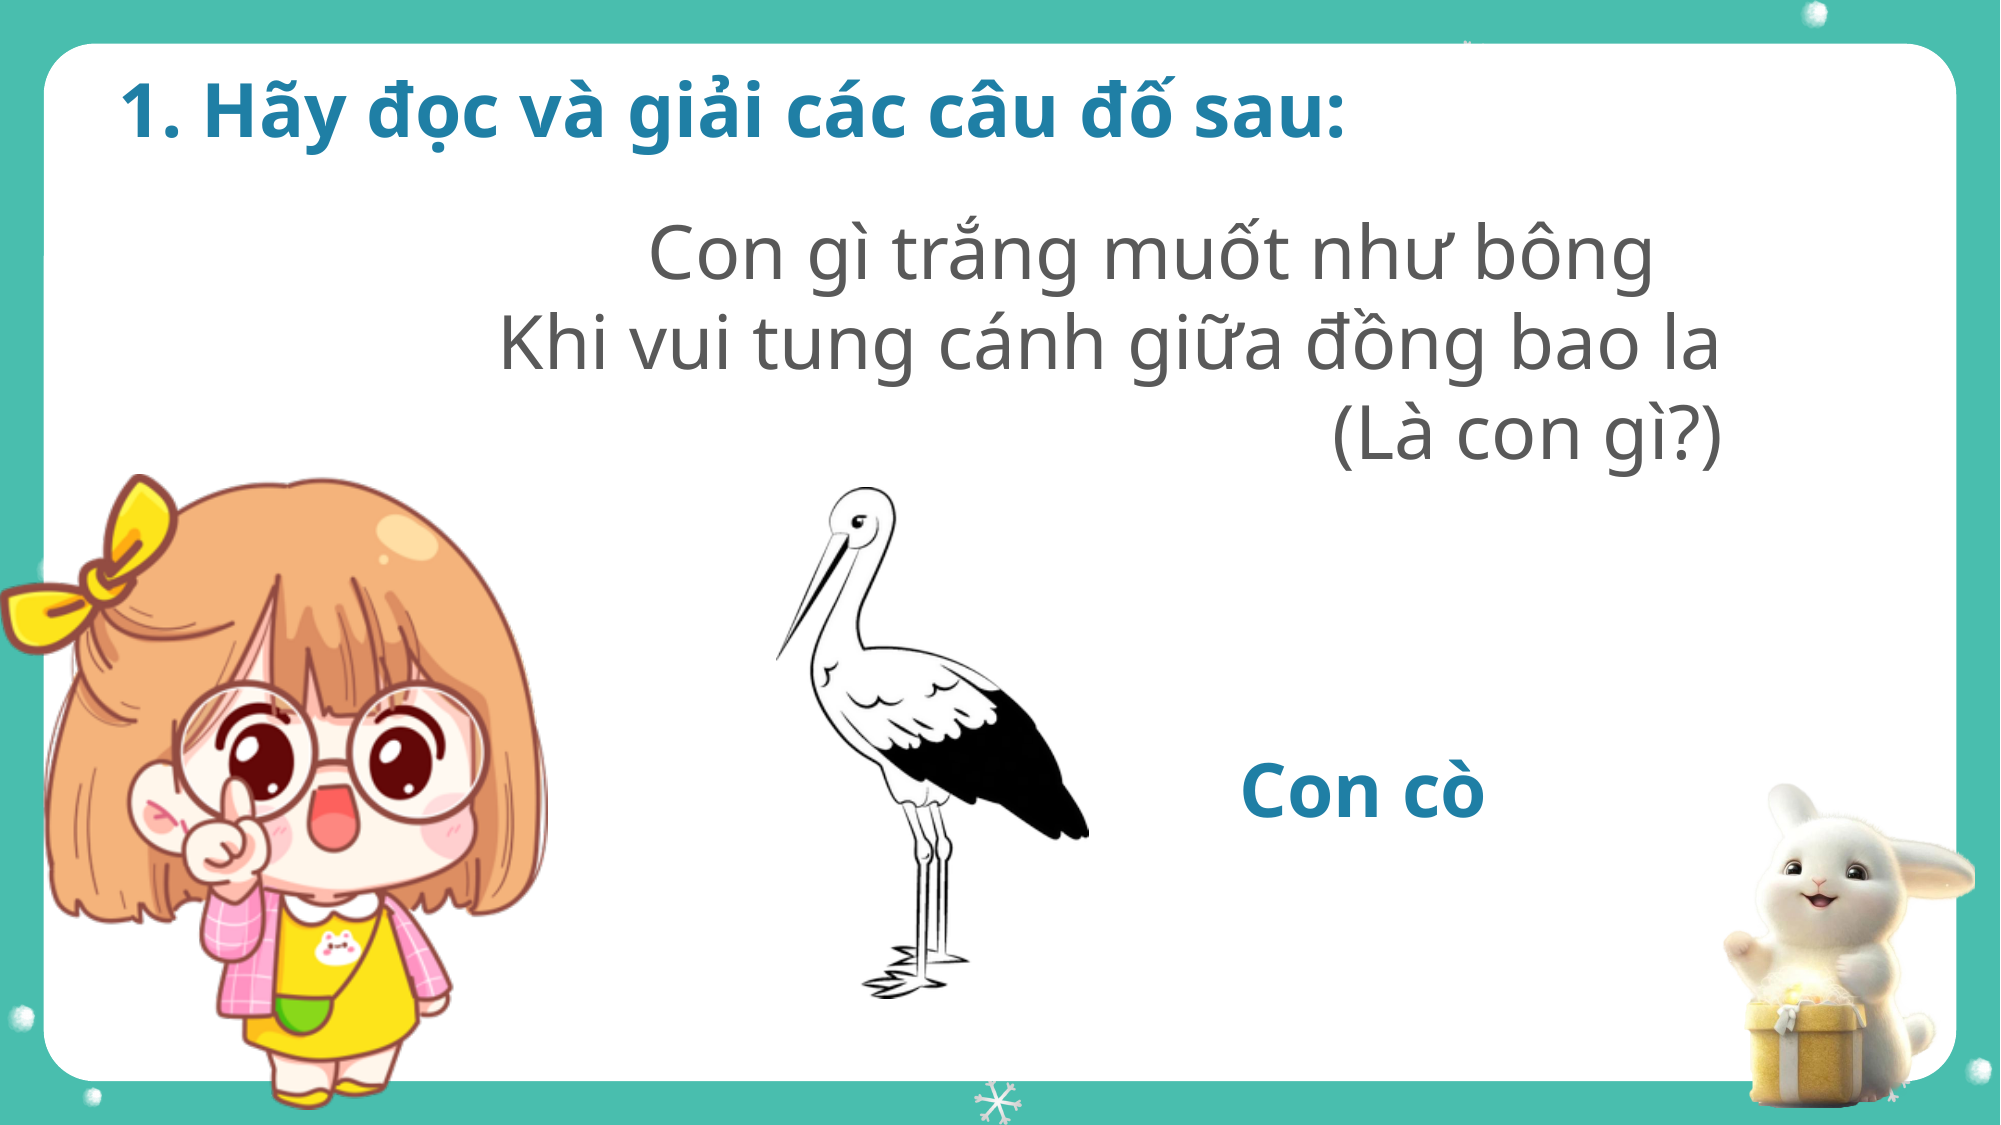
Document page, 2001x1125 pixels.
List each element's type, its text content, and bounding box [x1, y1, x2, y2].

text_box Con cò [1239, 742, 1488, 833]
picture [0, 0, 1994, 1125]
text_box Con gì trắng muốt như bông Khi vui tung cánh giữa đồng bao la (Là con gì?) [497, 204, 1724, 475]
text_box 1. Hãy đọc và giải các câu đố sau: [118, 62, 1349, 153]
